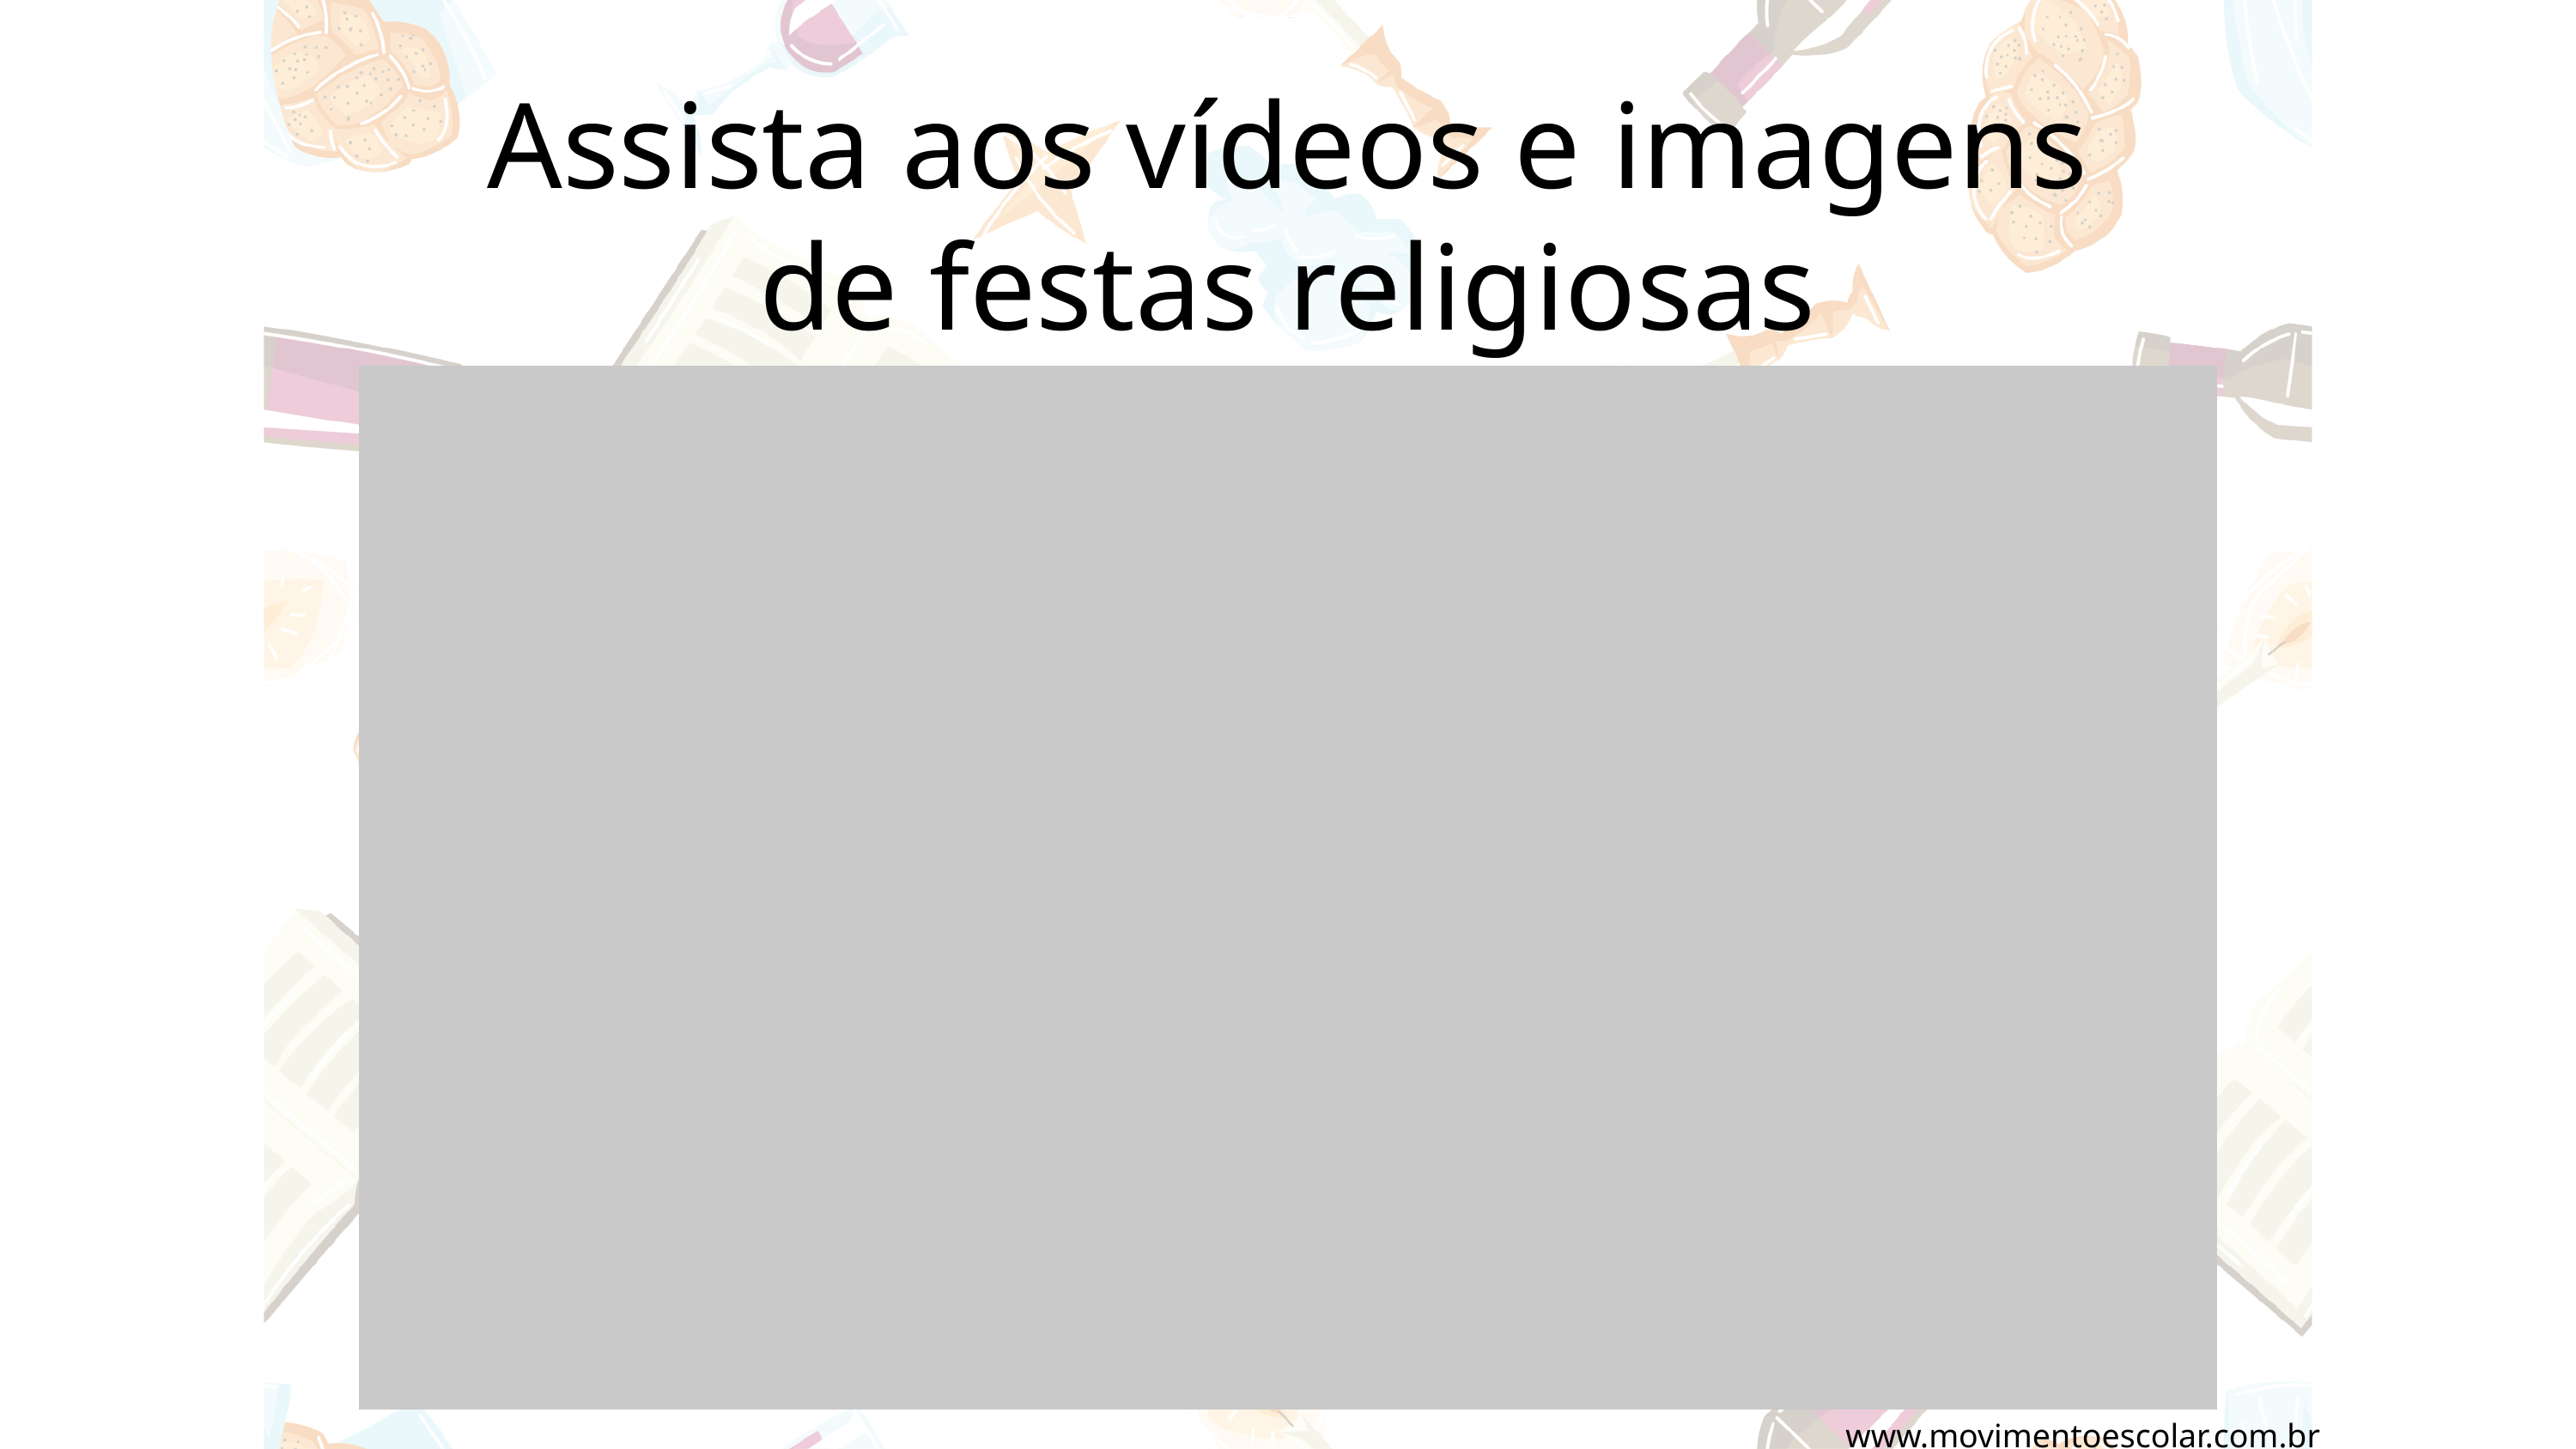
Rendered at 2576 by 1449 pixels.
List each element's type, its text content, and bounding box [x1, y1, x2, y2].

text_box [264, 0, 2312, 1449]
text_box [358, 365, 2218, 1410]
text_box www.movimentoescolar.com.br [1438, 1320, 2576, 1449]
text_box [418, 58, 2158, 364]
